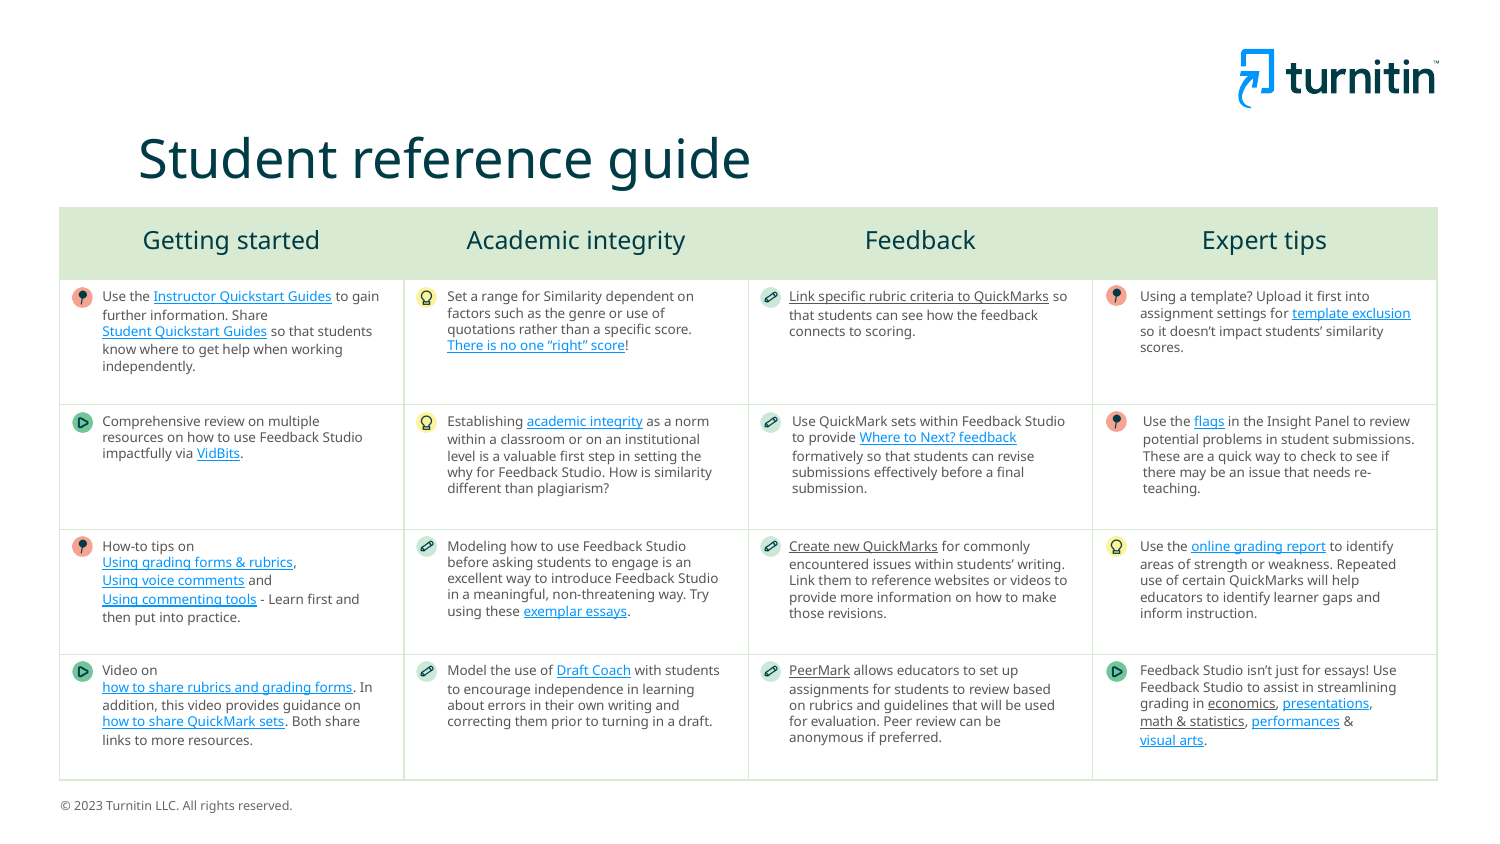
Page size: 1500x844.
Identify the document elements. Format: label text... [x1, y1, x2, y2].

table_header [1093, 273, 1124, 279]
text_box How-to tips on Using grading forms & rubrics, Using voice comments and Using commenting tools - Learn first and then put into practice. [87, 522, 397, 644]
text_box Academic integrity [403, 207, 748, 273]
text_box Comprehensive review on multiple resources on how to use Feedback Studio impactfully via VidBits. [87, 398, 397, 520]
text_box Use the online grading report to identify areas of strength or weakness. Repeated use of certain QuickMarks will help educators to identify learner gaps and inform instruction. [1124, 522, 1434, 644]
text_box Link specific rubric criteria to QuickMarks so that students can see how the feedback connects to scoring. [774, 273, 1084, 395]
picture [71, 412, 93, 433]
text_box Getting started [59, 207, 403, 273]
picture [71, 536, 93, 557]
picture [416, 536, 437, 557]
title Student reference guide [123, 99, 1156, 176]
table_header [405, 273, 432, 279]
picture [759, 536, 781, 557]
table_header [60, 273, 87, 279]
picture [1106, 661, 1127, 682]
picture [415, 287, 437, 308]
text_box Establishing academic integrity as a norm within a classroom or on an institutional level is a valuable first step in setting the why for Feedback Studio. How is similarity different than plagiarism? [432, 398, 742, 520]
text_box Feedback Studio isn’t just for essays! Use Feedback Studio to assist in streamlining grading in economics, presentations, math & statistics, performances & visual arts. [1124, 647, 1434, 769]
table_header [1084, 273, 1092, 279]
text_box Create new QuickMarks for commonly encountered issues within students’ writing. Link them to reference websites or videos to provide more information on how to make those revisions. [774, 522, 1084, 644]
table_cell [1093, 280, 1436, 404]
text_box Expert tips [1092, 206, 1437, 273]
picture [416, 661, 437, 682]
picture [71, 661, 93, 682]
table_cell [749, 405, 1092, 529]
table_cell [749, 280, 1092, 404]
table_cell [60, 280, 403, 404]
picture [415, 412, 437, 433]
picture [1106, 285, 1127, 306]
text_box Model the use of Draft Coach with students to encourage independence in learning about errors in their own writing and correcting them prior to turning in a draft. [432, 647, 742, 769]
text_box Use the Instructor Quickstart Guides to gain further information. Share Student Quickstart Guides so that students know where to get help when working independently. [87, 273, 397, 395]
table_header [749, 273, 774, 279]
text_box PeerMark allows educators to set up assignments for students to review based on rubrics and guidelines that will be used for evaluation. Peer review can be anonymous if preferred. [774, 647, 1084, 769]
text_box Modeling how to use Feedback Studio before asking students to engage is an excellent way to introduce Feedback Studio in a meaningful, non-threatening way. Try using these exemplar essays. [432, 522, 742, 644]
table_cell [1093, 405, 1436, 529]
text_box Use QuickMark sets within Feedback Studio to provide Where to Next? feedback formatively so that students can revise submissions effectively before a final submission. [777, 398, 1087, 520]
text_box Video on how to share rubrics and grading forms. In addition, this video provides guidance on how to share QuickMark sets. Both share links to more resources. [87, 647, 397, 769]
table_cell [405, 530, 748, 654]
text_box Using a template? Upload it first into assignment settings for template exclusion so it doesn’t impact students’ similarity scores. [1124, 273, 1434, 395]
picture [759, 661, 781, 682]
table_cell [405, 280, 748, 404]
table_cell [1093, 530, 1436, 654]
table_cell [1093, 655, 1436, 779]
picture [1106, 536, 1127, 557]
table_cell [749, 530, 1092, 654]
table_cell [749, 655, 1092, 779]
table_cell [405, 405, 748, 529]
picture [71, 287, 93, 308]
text_box Use the flags in the Insight Panel to review potential problems in student submissions. These are a quick way to check to see if there may be an issue that needs re-teaching. [1127, 398, 1437, 520]
table_cell [60, 530, 403, 654]
picture [759, 287, 781, 308]
picture [1230, 30, 1447, 127]
text_box Set a range for Similarity dependent on factors such as the genre or use of quotations rather than a specific score. There is no one “right” score! [432, 273, 742, 395]
table_cell [60, 405, 403, 529]
picture [759, 412, 781, 433]
picture [1106, 411, 1127, 432]
text_box Feedback [748, 207, 1092, 273]
table_cell [405, 655, 748, 779]
table_cell [60, 655, 403, 779]
